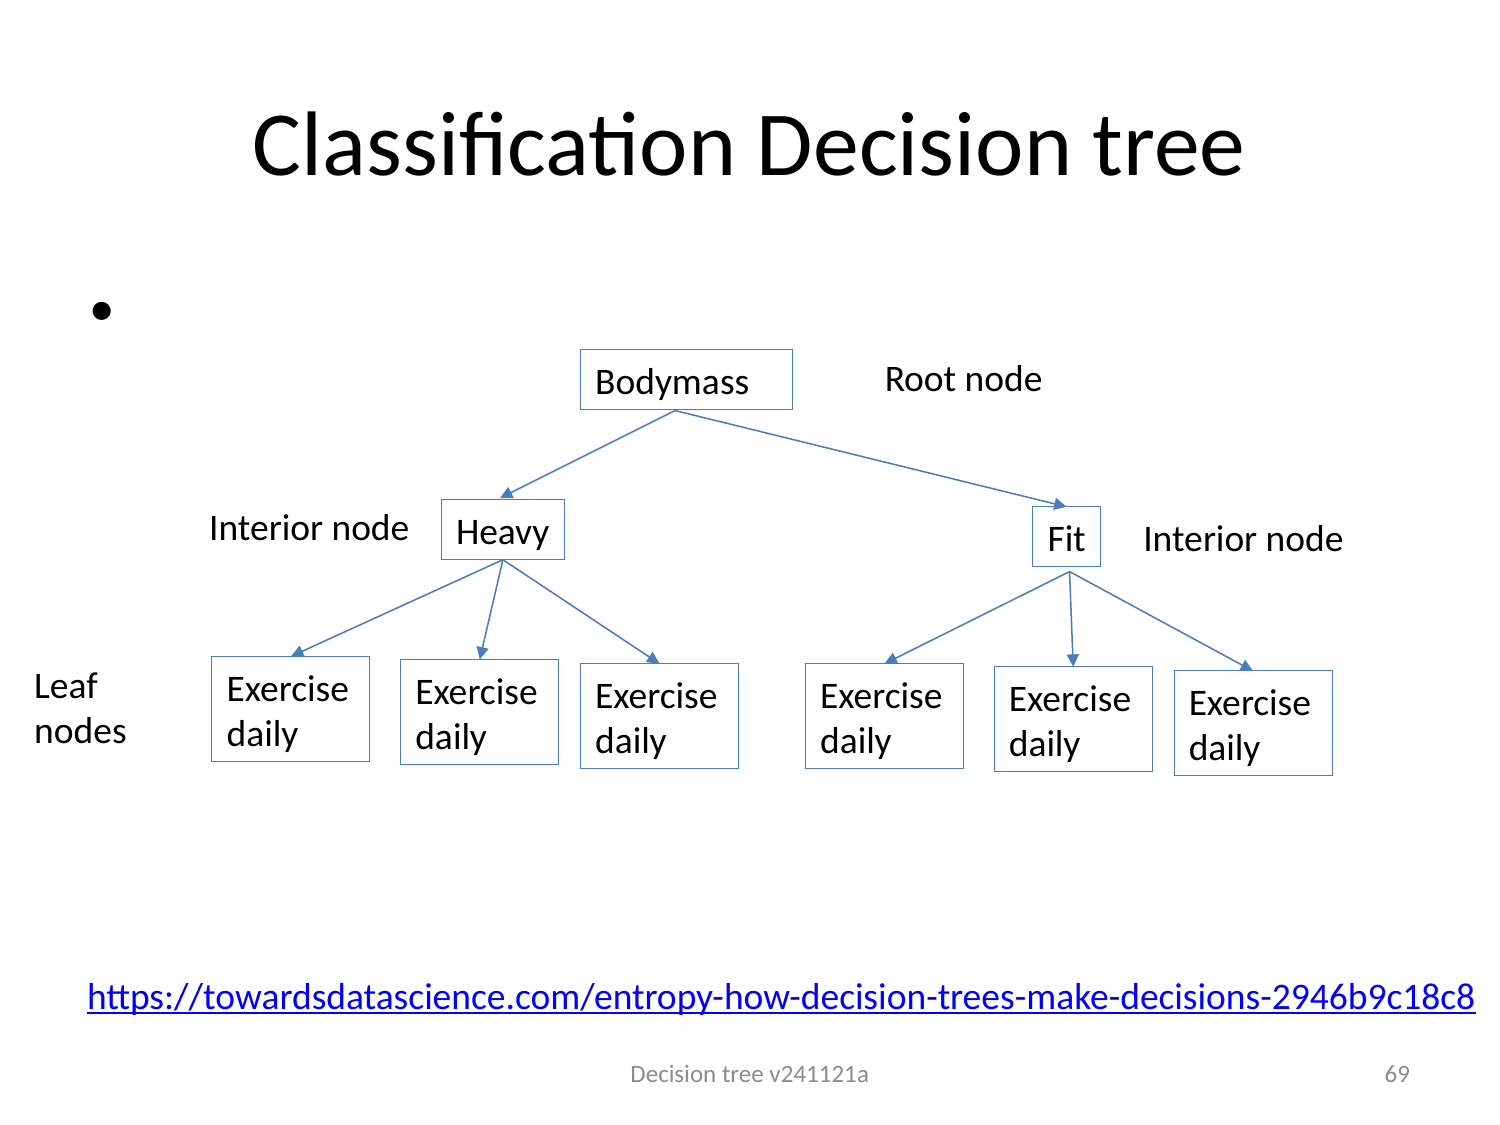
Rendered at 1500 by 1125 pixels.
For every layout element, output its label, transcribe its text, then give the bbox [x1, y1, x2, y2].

text_box https://towardsdatascience.com/entropy-how-decision-trees-make-decisions-2946b9c18c8 [72, 964, 1492, 1070]
text_box Heavy [441, 499, 565, 558]
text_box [502, 560, 660, 664]
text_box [290, 560, 478, 657]
text_box Exercise daily [400, 665, 559, 765]
slide_number 69 [1074, 1070, 1425, 1103]
text_box Fit [1032, 506, 1101, 567]
text_box Bodymass [580, 349, 793, 409]
text_box Exercise daily [805, 663, 964, 769]
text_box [674, 410, 1067, 508]
text_box Exercise daily [994, 672, 1153, 772]
text_box Exercise daily [211, 656, 370, 762]
text_box Interior node [1128, 506, 1359, 567]
title Classification Decision tree [75, 45, 1425, 233]
text_box Exercise daily [580, 663, 739, 769]
text_box Interior node [194, 495, 425, 556]
footer Decision tree v241121a [512, 1070, 988, 1103]
text_box Root node [869, 346, 1058, 407]
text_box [884, 571, 1066, 664]
text_box Exercise daily [1174, 670, 1333, 776]
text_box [499, 410, 673, 499]
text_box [1069, 571, 1254, 672]
text_box Leaf nodes [19, 653, 180, 759]
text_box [479, 560, 500, 660]
list [75, 262, 1425, 964]
